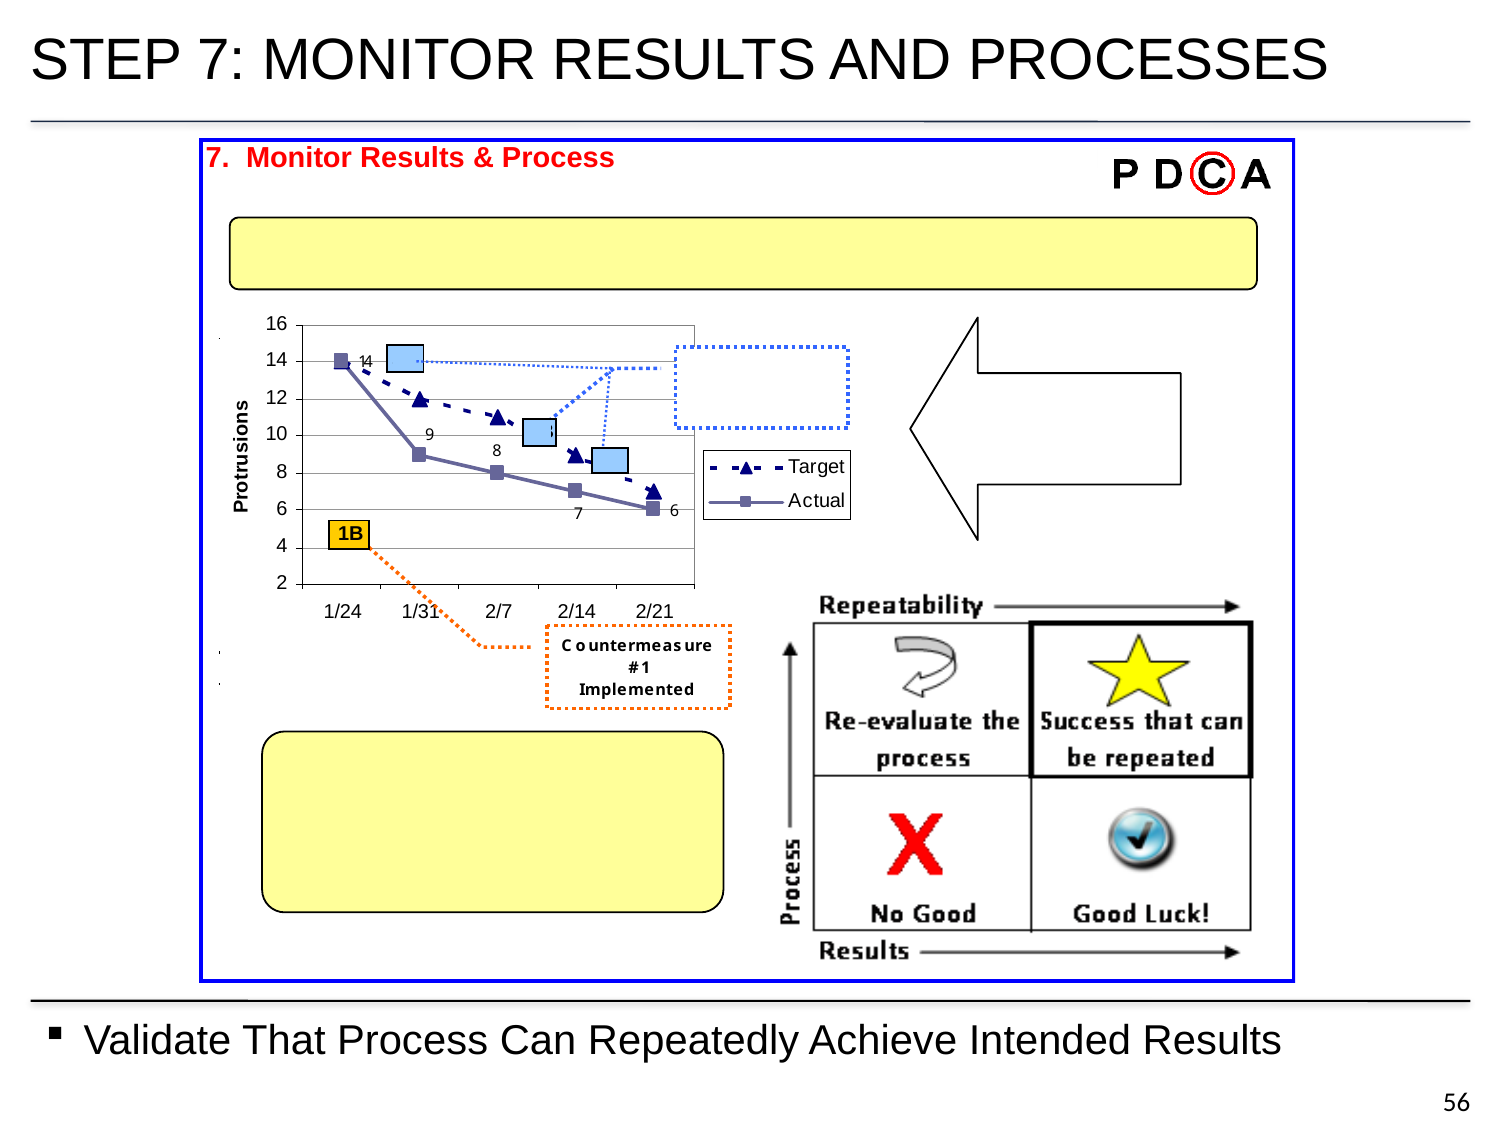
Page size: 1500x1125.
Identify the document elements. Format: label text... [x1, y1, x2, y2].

text_box 56 [1120, 1086, 1471, 1117]
title STEP 7: MONITOR RESULTS AND PROCESSES [30, 15, 1411, 117]
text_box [198, 138, 1296, 984]
list Validate That Process Can Repeatedly Achieve Intended Results [30, 1010, 1471, 1077]
